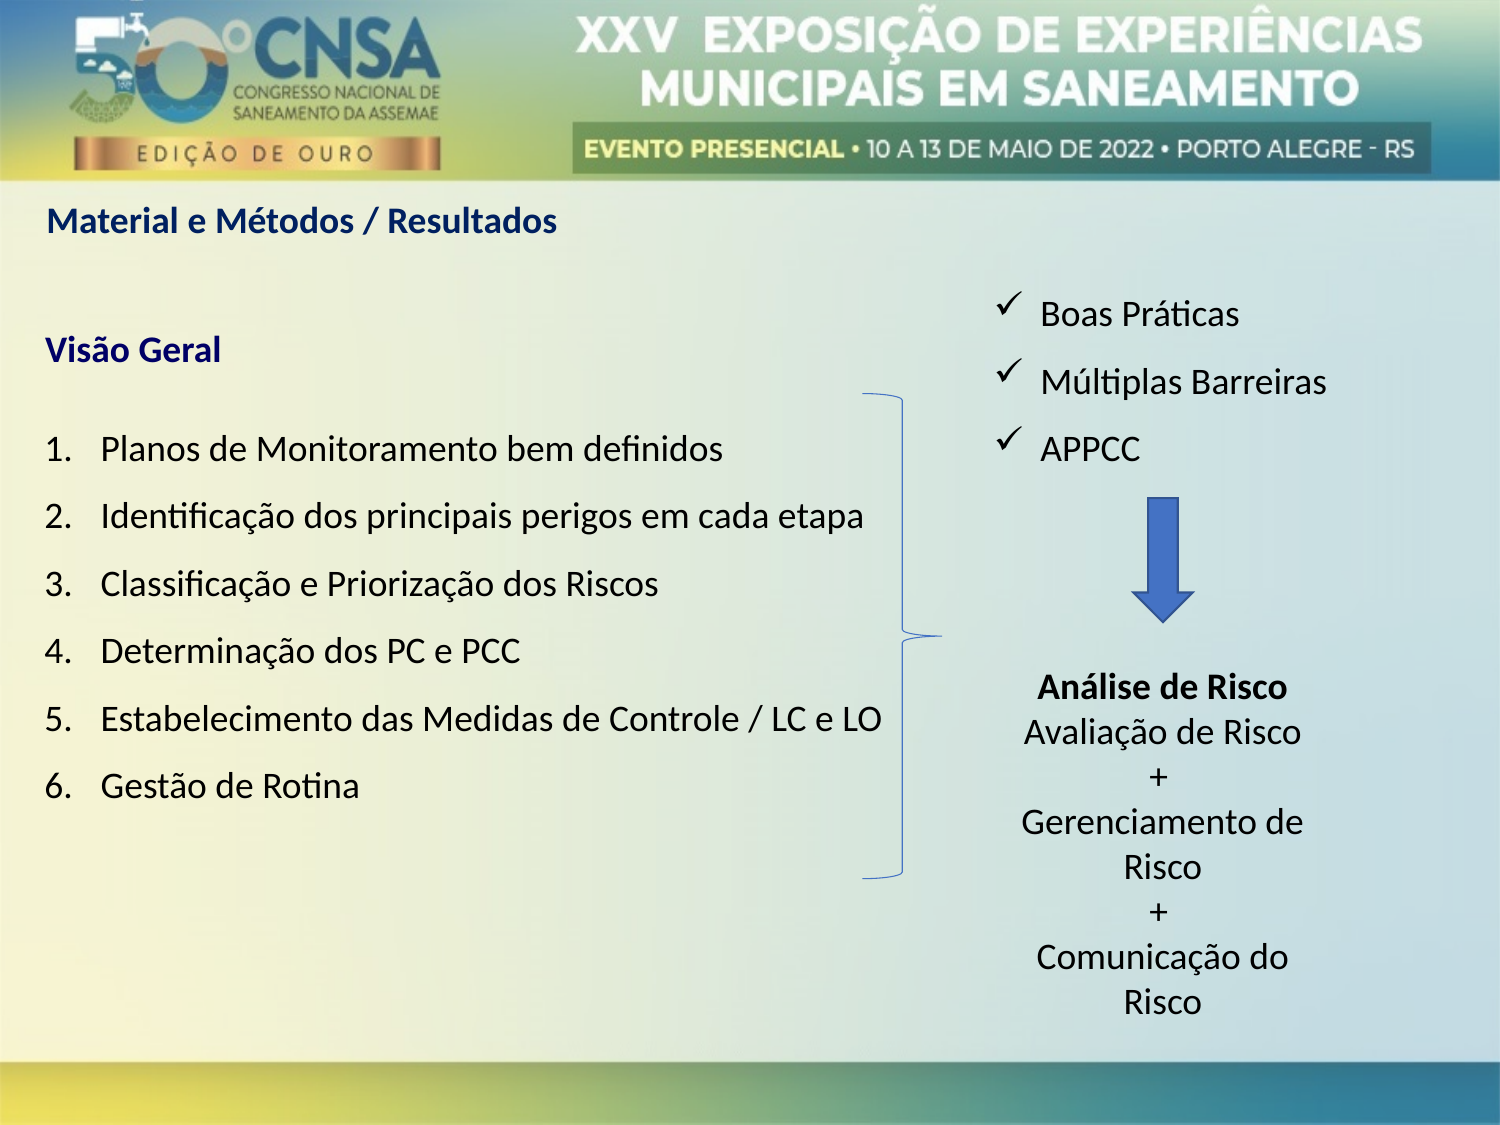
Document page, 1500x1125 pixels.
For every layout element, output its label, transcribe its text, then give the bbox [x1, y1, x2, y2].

text_box [1130, 497, 1196, 624]
text_box Análise de Risco Avaliação de Risco + Gerenciamento de Risco + Comunicação do Risco [978, 654, 1348, 1030]
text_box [29, 295, 903, 886]
text_box Boas Práticas Múltiplas Barreiras APPCC [978, 259, 1350, 544]
text_box Material e Métodos / Resultados [31, 188, 582, 249]
text_box [903, 629, 943, 643]
